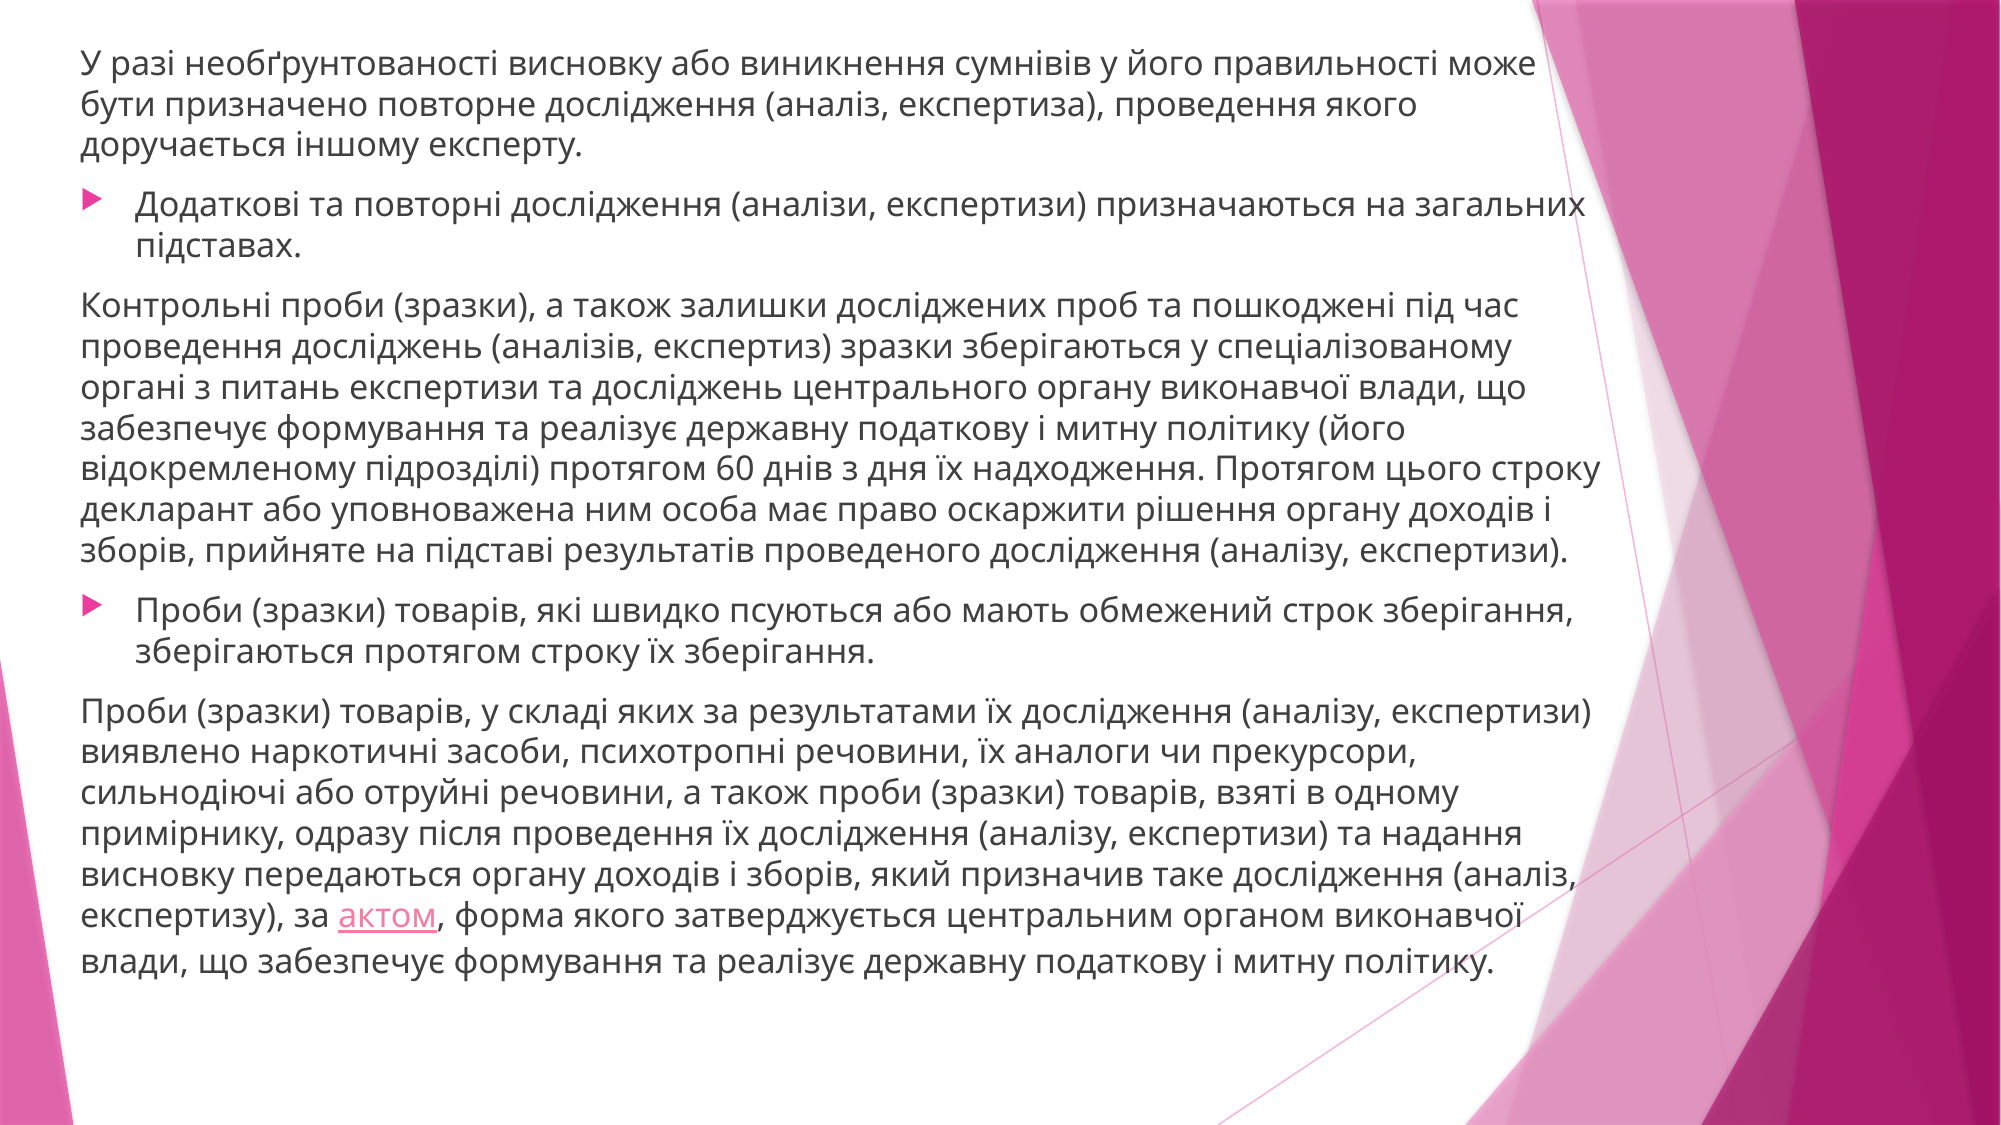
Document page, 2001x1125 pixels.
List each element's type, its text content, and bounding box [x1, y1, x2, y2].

list У разі необґрунтованості висновку або виникнення сумнівів у його правильності може бути призначено повторне дослідження (аналіз, експертиза), проведення якого доручається іншому експерту. Додаткові та повторні дослідження (аналізи, експертизи) призначаються на загальних підставах. Контрольні проби (зразки), а також залишки досліджених проб та пошкоджені під час проведення досліджень (аналізів, експертиз) зразки зберігаються у спеціалізованому органі з питань експертизи та досліджень центрального органу виконавчої влади, що забезпечує формування та реалізує державну податкову і митну політику (його відокремленому підрозділі) протягом 60 днів з дня їх надходження. Протягом цього строку декларант або уповноважена ним особа має право оскаржити рішення органу доходів і зборів, прийняте на підставі результатів проведеного дослідження (аналізу, експертизи). Проби (зразки) товарів, які швидко псуються або мають обмежений строк зберігання, зберігаються протягом строку їх зберігання. Проби (зразки) товарів, у складі яких за результатами їх дослідження (аналізу, експертизи) виявлено наркотичні засоби, психотропні речовини, їх аналоги чи прекурсори, сильнодіючі або отруйні речовини, а також проби (зразки) товарів, взяті в одному примірнику, одразу після проведення їх дослідження (аналізу, експертизи) та надання висновку передаються органу доходів і зборів, який призначив таке дослідження (аналіз, експертизу), за актом, форма якого затверджується центральним органом виконавчої влади, що забезпечує формування та реалізує державну податкову і митну політику. [64, 33, 1619, 1055]
